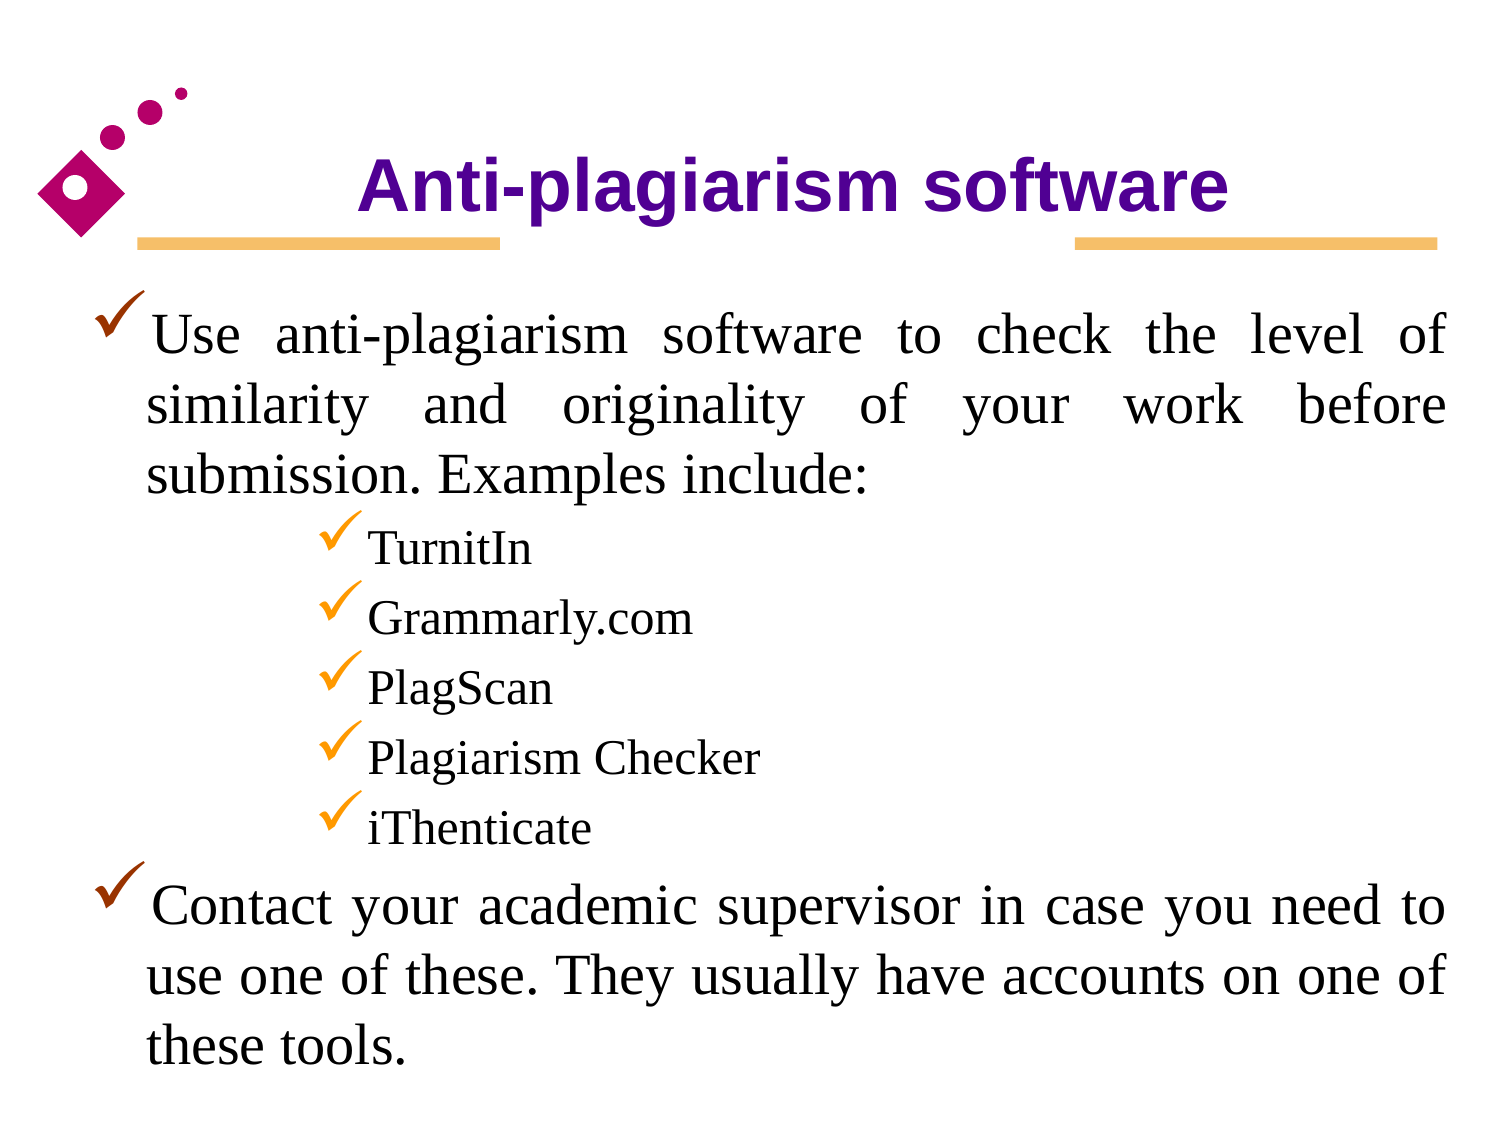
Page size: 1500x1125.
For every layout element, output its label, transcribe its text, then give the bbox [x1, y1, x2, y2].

list Use anti-plagiarism software to check the level of similarity and originality of your work before submission. Examples include: TurnitIn Grammarly.com PlagScan Plagiarism Checker iThenticate Contact your academic supervisor in case you need to use one of these. They usually have accounts on one of these tools. [74, 287, 1463, 1088]
title Anti-plagiarism software [124, 99, 1463, 263]
